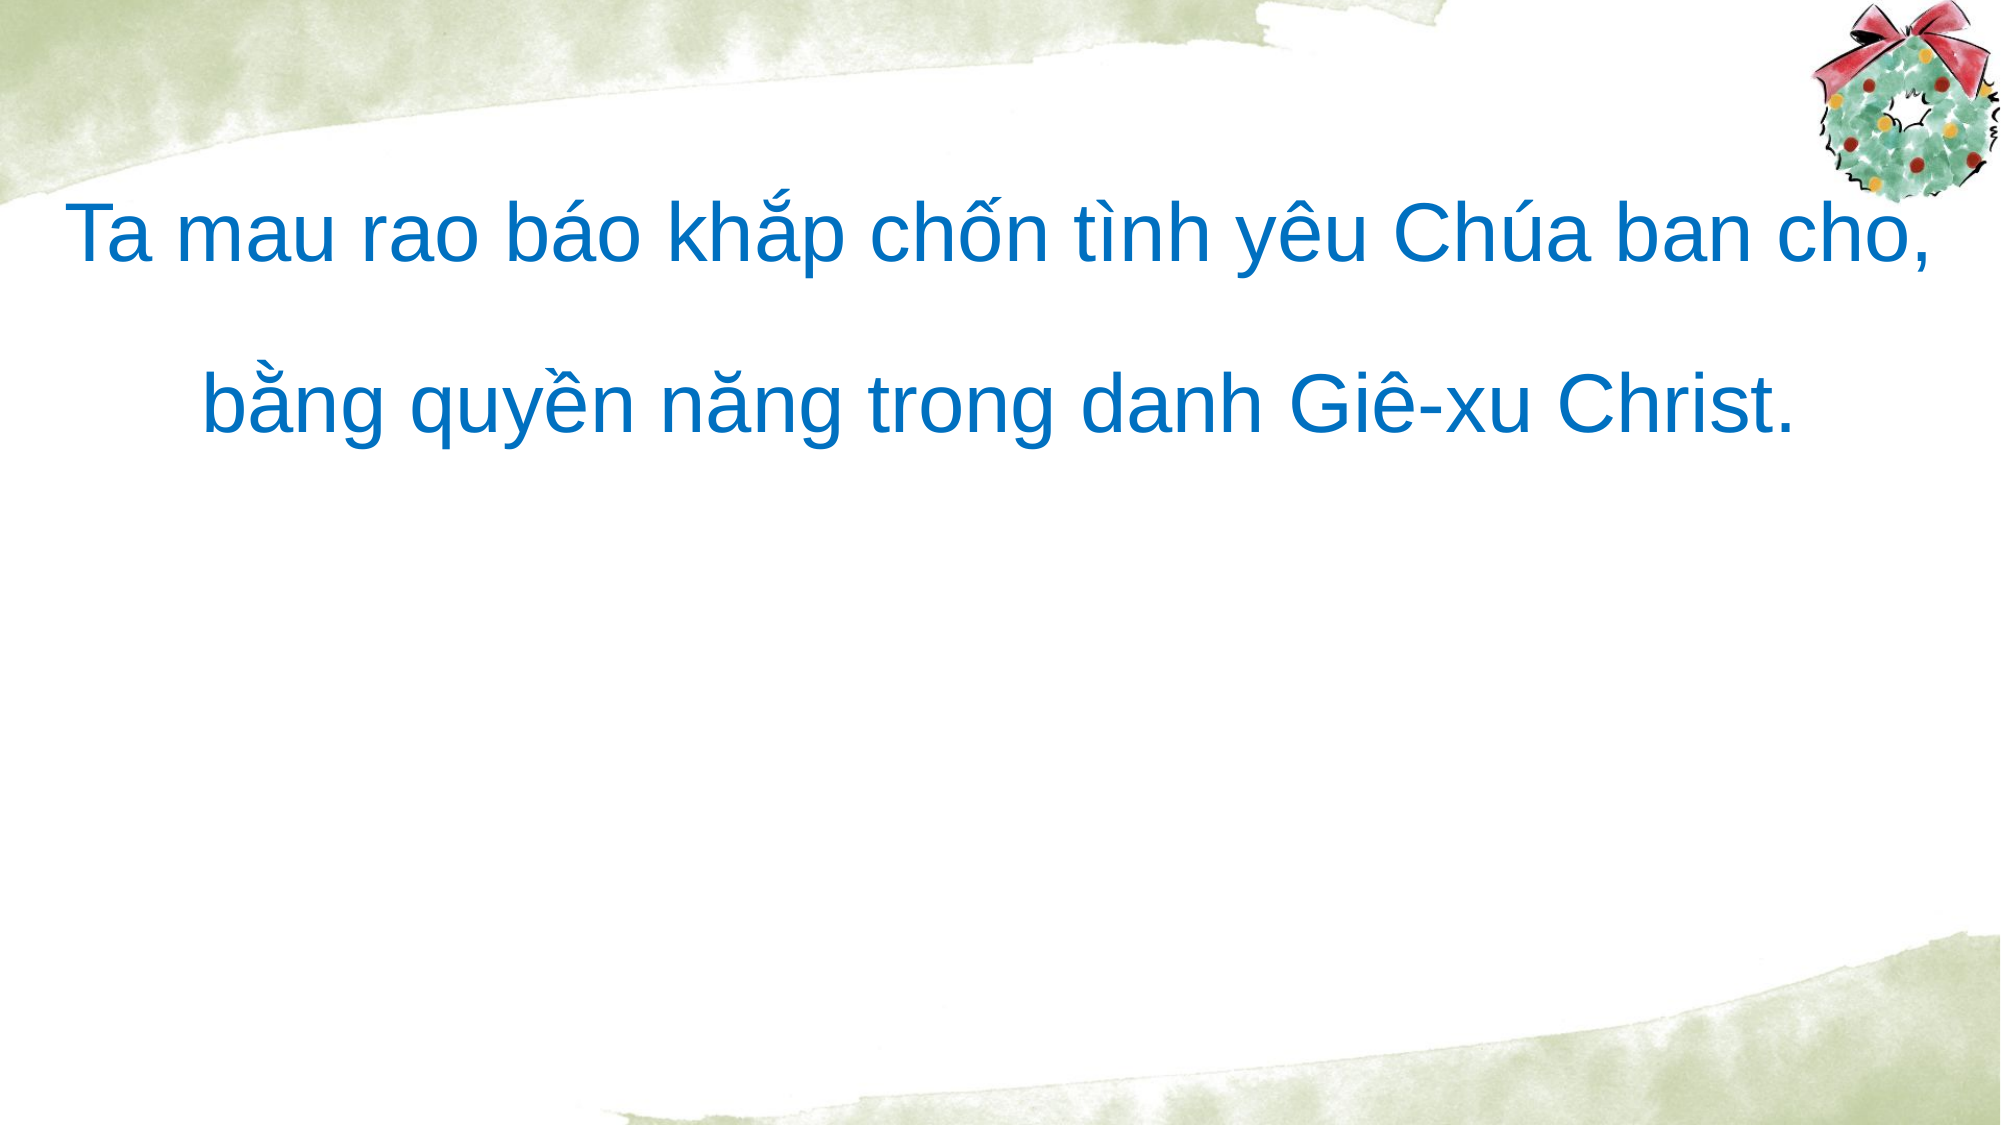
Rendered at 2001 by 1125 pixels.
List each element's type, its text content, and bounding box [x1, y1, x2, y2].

list Ta mau rao báo khắp chốn tình yêu Chúa ban cho, bằng quyền năng trong danh Giê-xu Christ. [0, 0, 2000, 1125]
